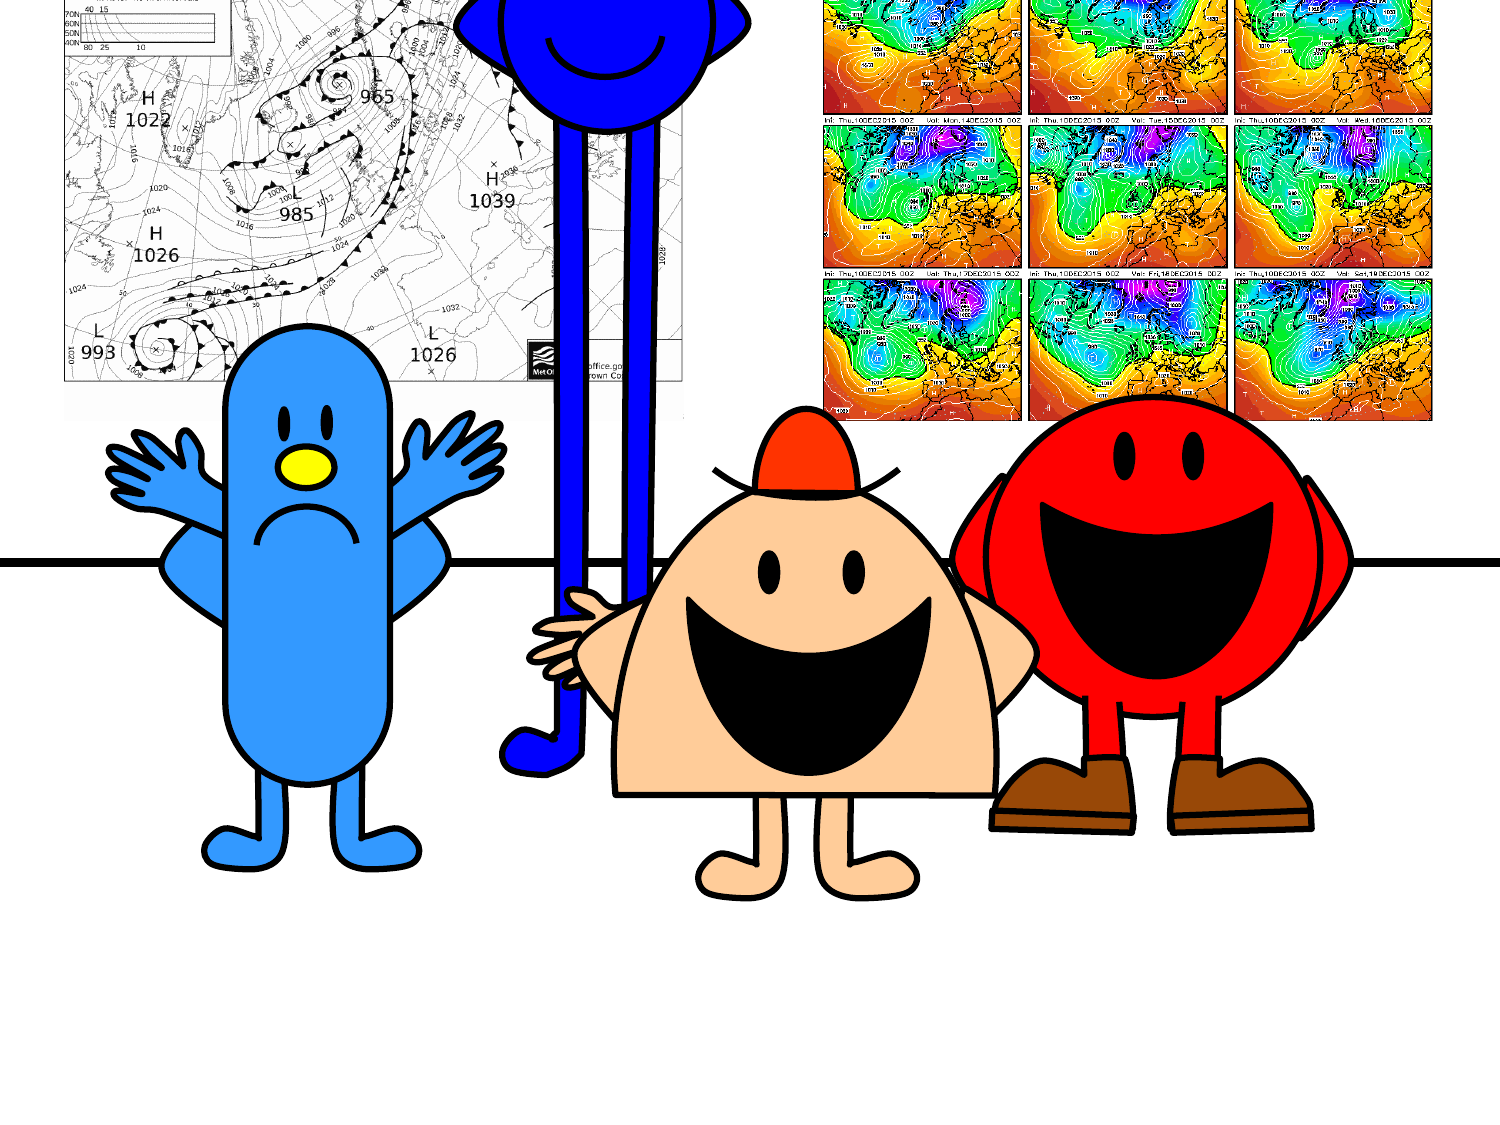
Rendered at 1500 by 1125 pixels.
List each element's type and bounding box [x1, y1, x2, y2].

text_box [0, 0, 449, 563]
text_box [425, 572, 447, 597]
text_box [1046, 428, 1277, 667]
text_box [1299, 572, 1352, 641]
text_box [202, 326, 421, 870]
text_box [1001, 572, 1271, 720]
text_box [1001, 608, 1039, 694]
text_box [1001, 695, 1139, 836]
text_box [1281, 572, 1322, 664]
text_box [613, 408, 997, 1036]
text_box [1164, 695, 1321, 836]
text_box [160, 572, 197, 611]
text_box [754, 0, 1500, 563]
text_box [1128, 674, 1186, 680]
text_box [454, 0, 751, 776]
